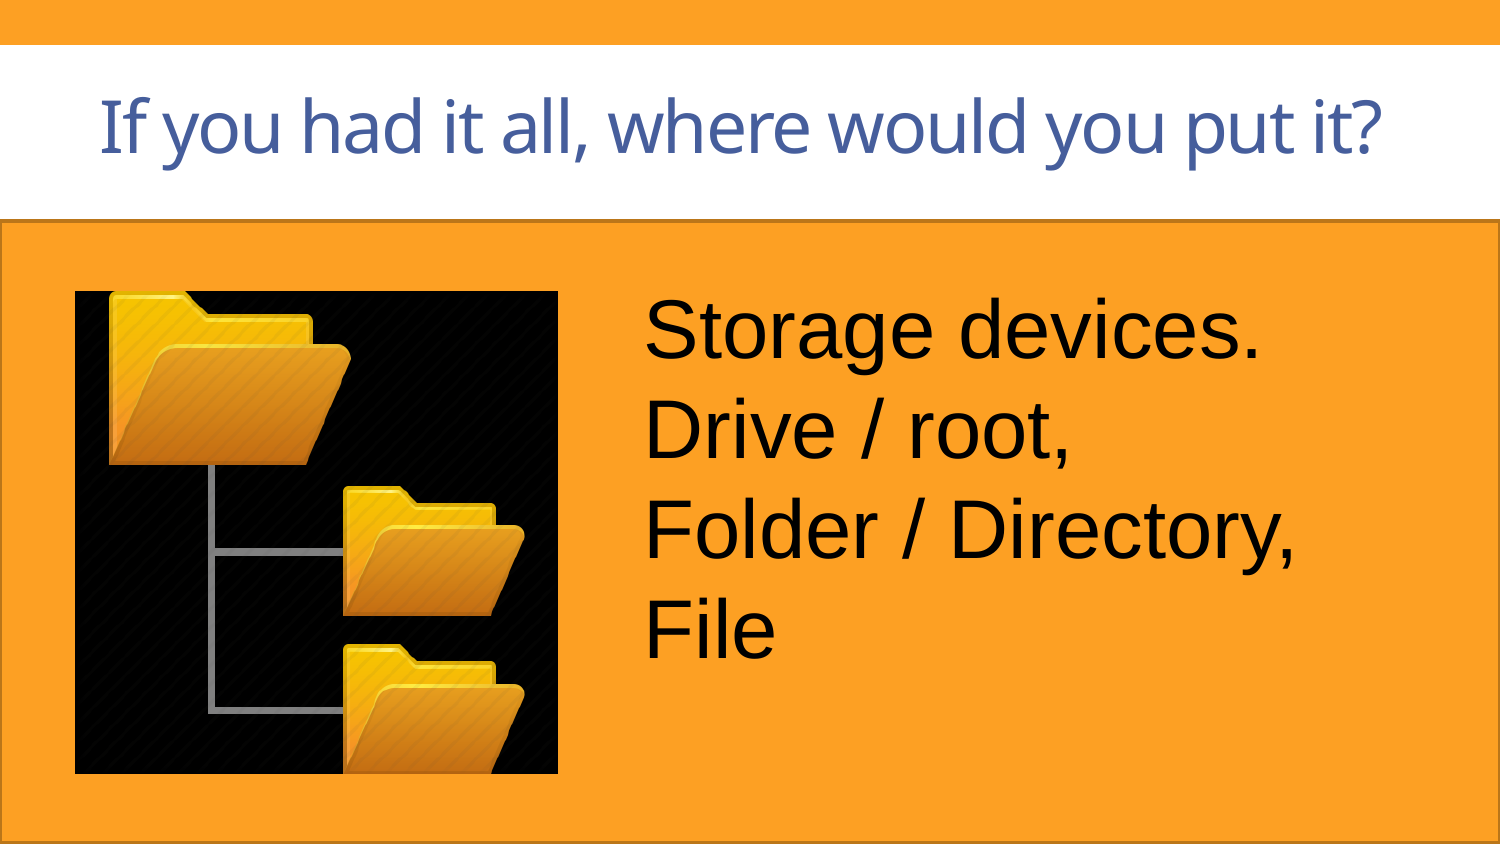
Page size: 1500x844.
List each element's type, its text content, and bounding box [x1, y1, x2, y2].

title If you had it all, where would you put it? [64, 63, 1436, 186]
text_box [0, 219, 1500, 844]
picture [74, 290, 558, 774]
text_box Storage devices. Drive / root, Folder / Directory, File [629, 268, 1425, 683]
